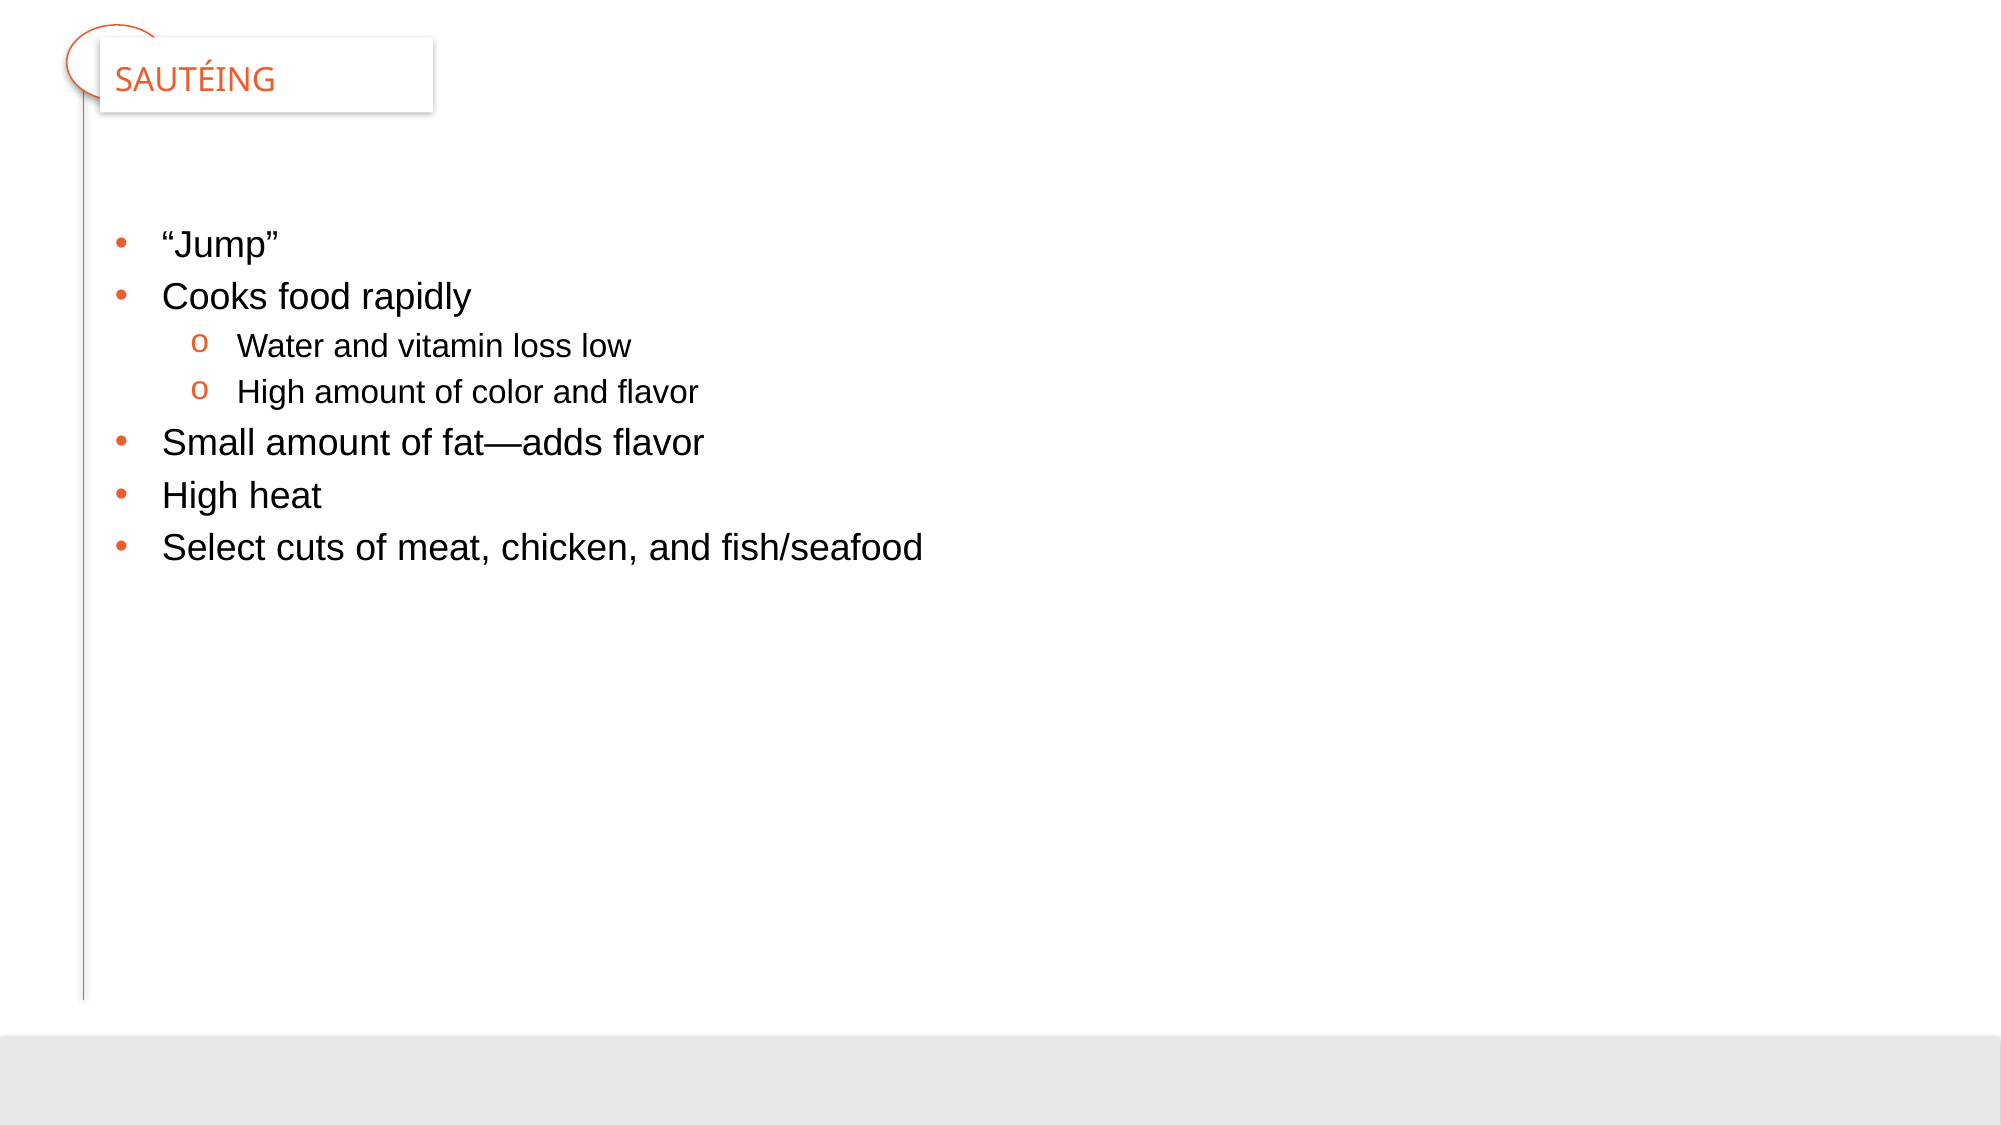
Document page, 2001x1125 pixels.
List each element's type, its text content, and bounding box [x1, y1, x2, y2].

list “Jump” Cooks food rapidly Water and vitamin loss low High amount of color and flavor Small amount of fat—adds flavor High heat Select cuts of meat, chicken, and fish/seafood [99, 212, 1900, 1000]
title Sautéing [99, 45, 1900, 125]
